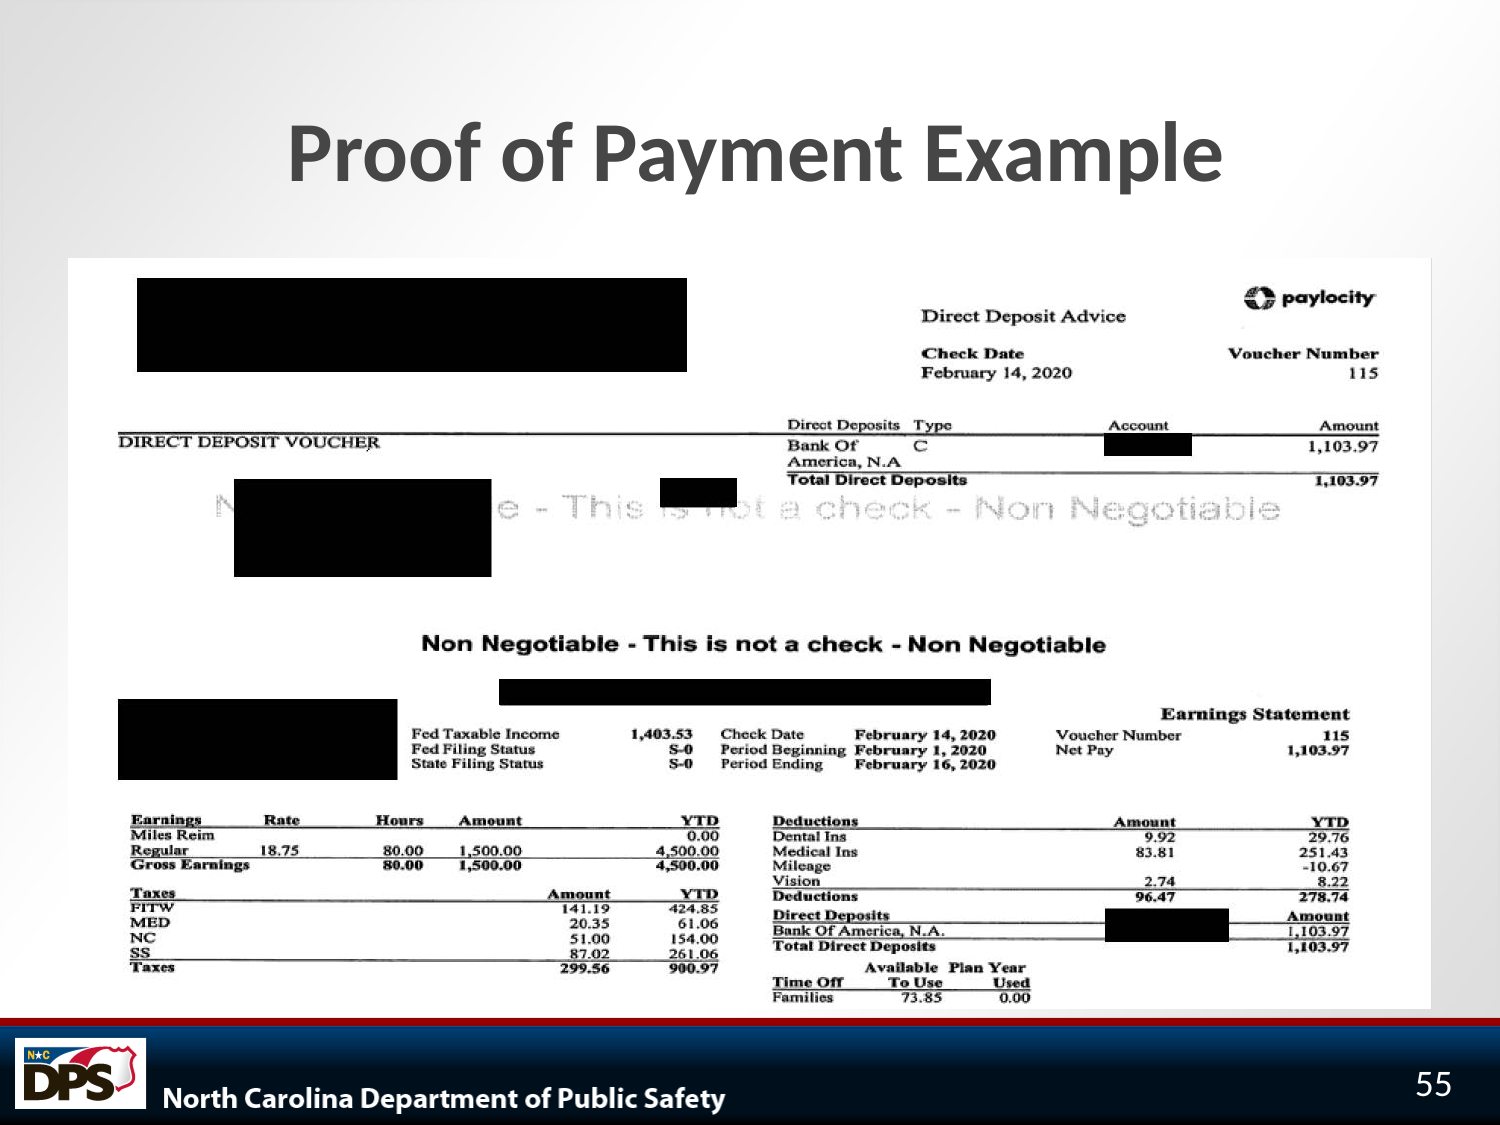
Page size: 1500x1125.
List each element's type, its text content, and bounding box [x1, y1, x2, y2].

title Proof of Payment Example [81, 38, 1432, 256]
text_box 55 [1399, 1051, 1479, 1111]
picture [0, 0, 1500, 1125]
